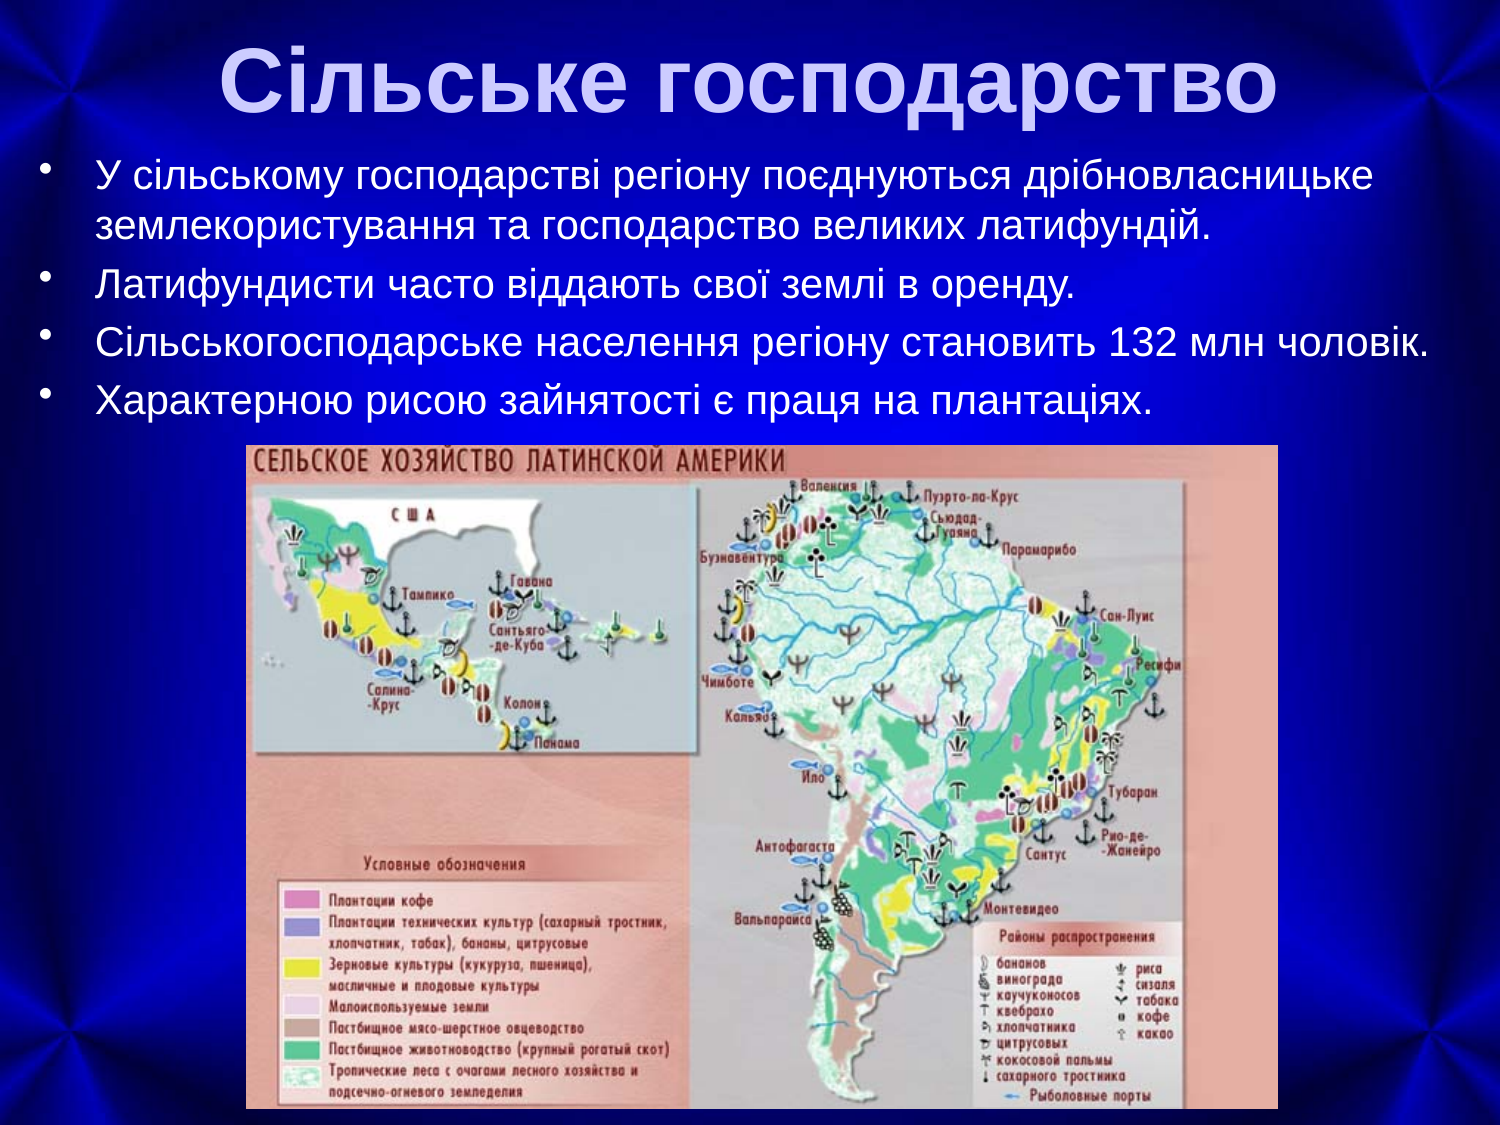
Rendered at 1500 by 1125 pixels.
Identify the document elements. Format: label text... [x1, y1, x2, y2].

list У сільському господарстві регіону поєднуються дрібновласницьке землекористування та господарство великих латифундій. Латифундисти часто віддають свої землі в оренду. Сільськогосподарське населення регіону становить 132 млн чоловік. Характерною рисою зайнятості є праця на плантаціях. [23, 140, 1477, 605]
title Сільське господарство [74, 0, 1426, 140]
picture [0, 0, 1500, 1125]
